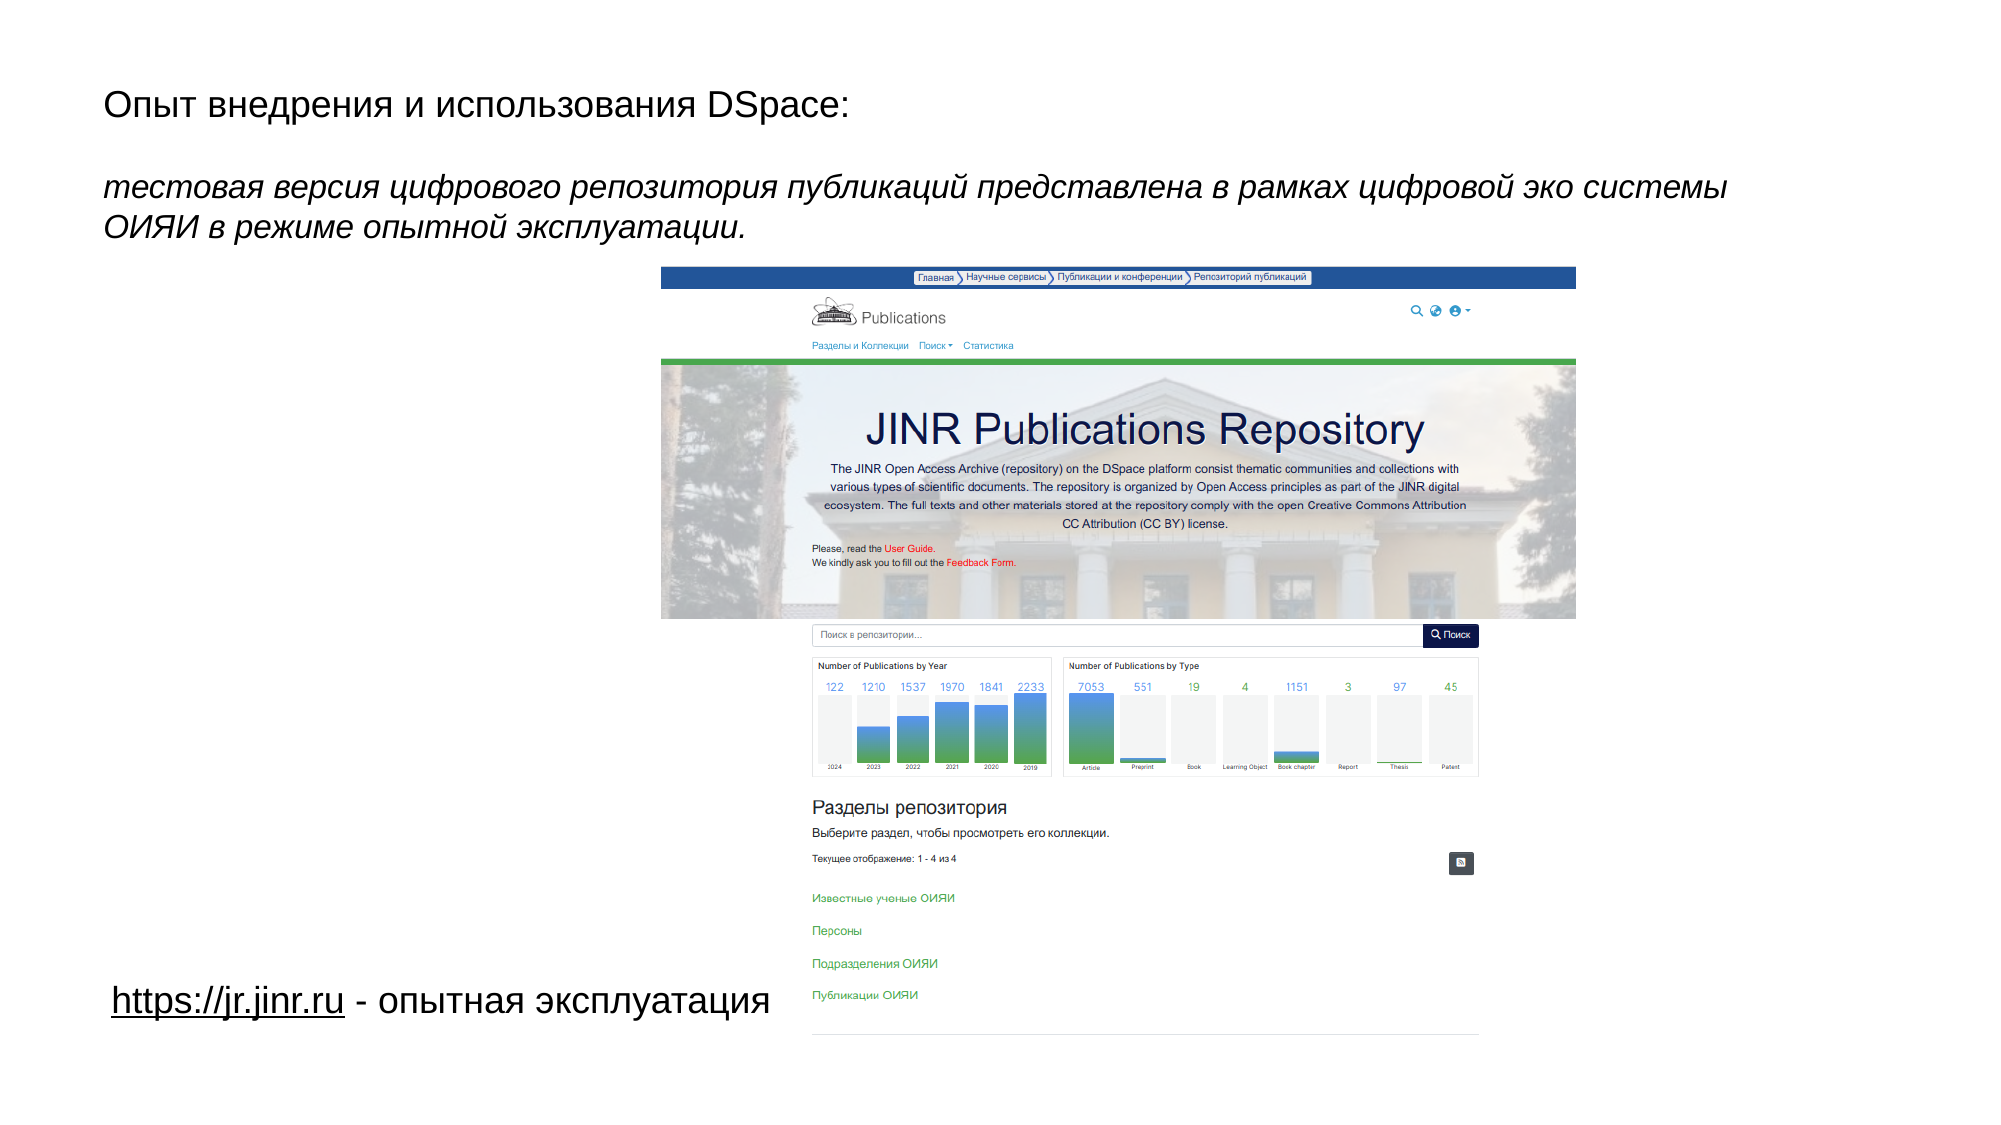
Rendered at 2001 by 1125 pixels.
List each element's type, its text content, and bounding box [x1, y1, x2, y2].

picture [661, 259, 1576, 1047]
text_box https://jr.jinr.ru - опытная эксплуатация [111, 947, 1488, 1051]
text_box Опыт внедрения и использования DSpace: тестовая версия цифрового репозитория публикаций представлена в рамках цифровой эко системы ОИЯИ в режиме опытной эксплуатации. [88, 72, 1801, 129]
